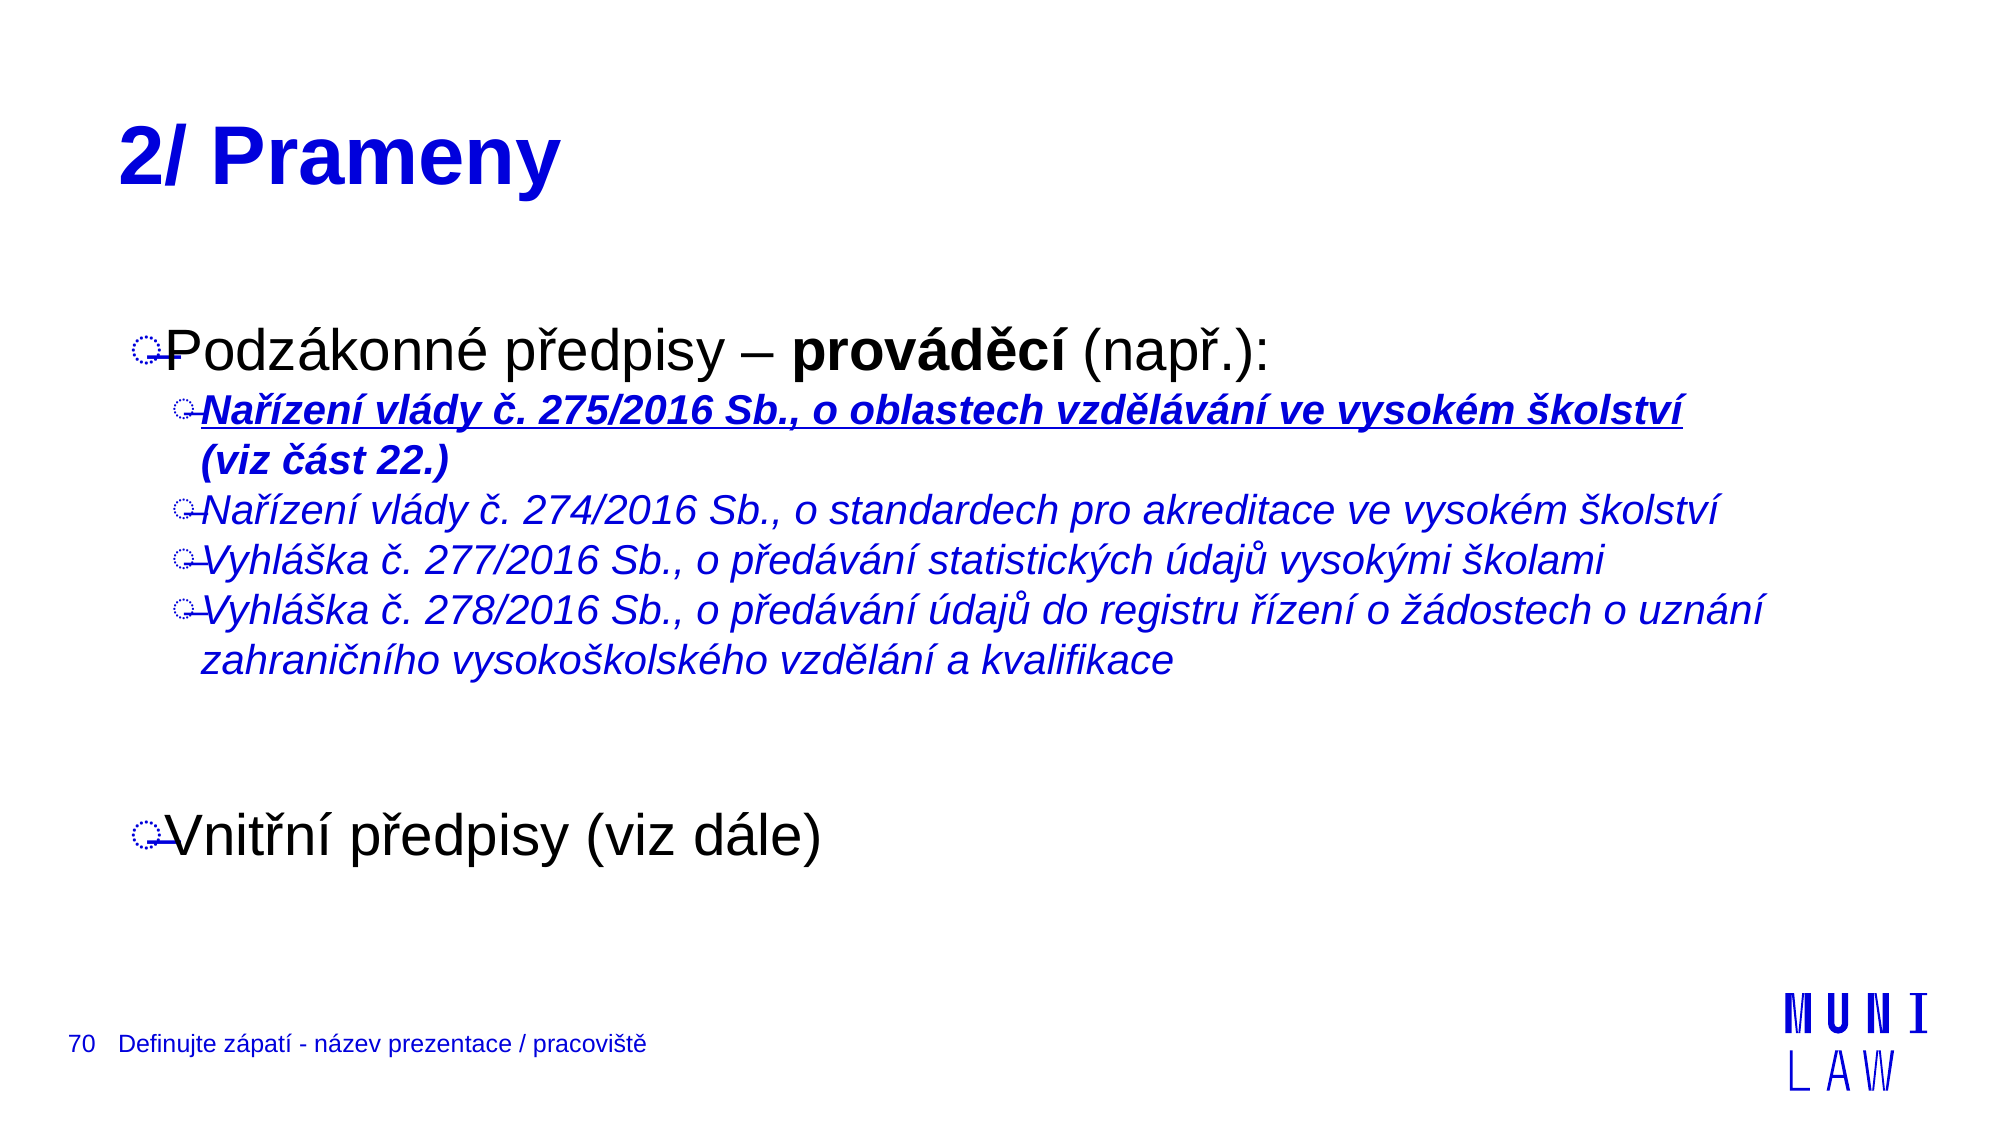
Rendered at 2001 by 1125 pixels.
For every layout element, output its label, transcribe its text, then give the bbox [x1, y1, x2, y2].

list Podzákonné předpisy – prováděcí (např.): Nařízení vlády č. 275/2016 Sb., o oblastech vzdělávání ve vysokém školství (viz část 22.) Nařízení vlády č. 274/2016 Sb., o standardech pro akreditace ve vysokém školství Vyhláška č. 277/2016 Sb., o předávání statistických údajů vysokými školami Vyhláška č. 278/2016 Sb., o předávání údajů do registru řízení o žádostech o uznání zahraničního vysokoškolského vzdělání a kvalifikace Vnitřní předpisy (viz dále) [118, 277, 1883, 957]
slide_number 70 [67, 1021, 110, 1063]
title 2/ Prameny [118, 118, 1883, 193]
footer Definujte zápatí - název prezentace / pracoviště [118, 1021, 1418, 1063]
